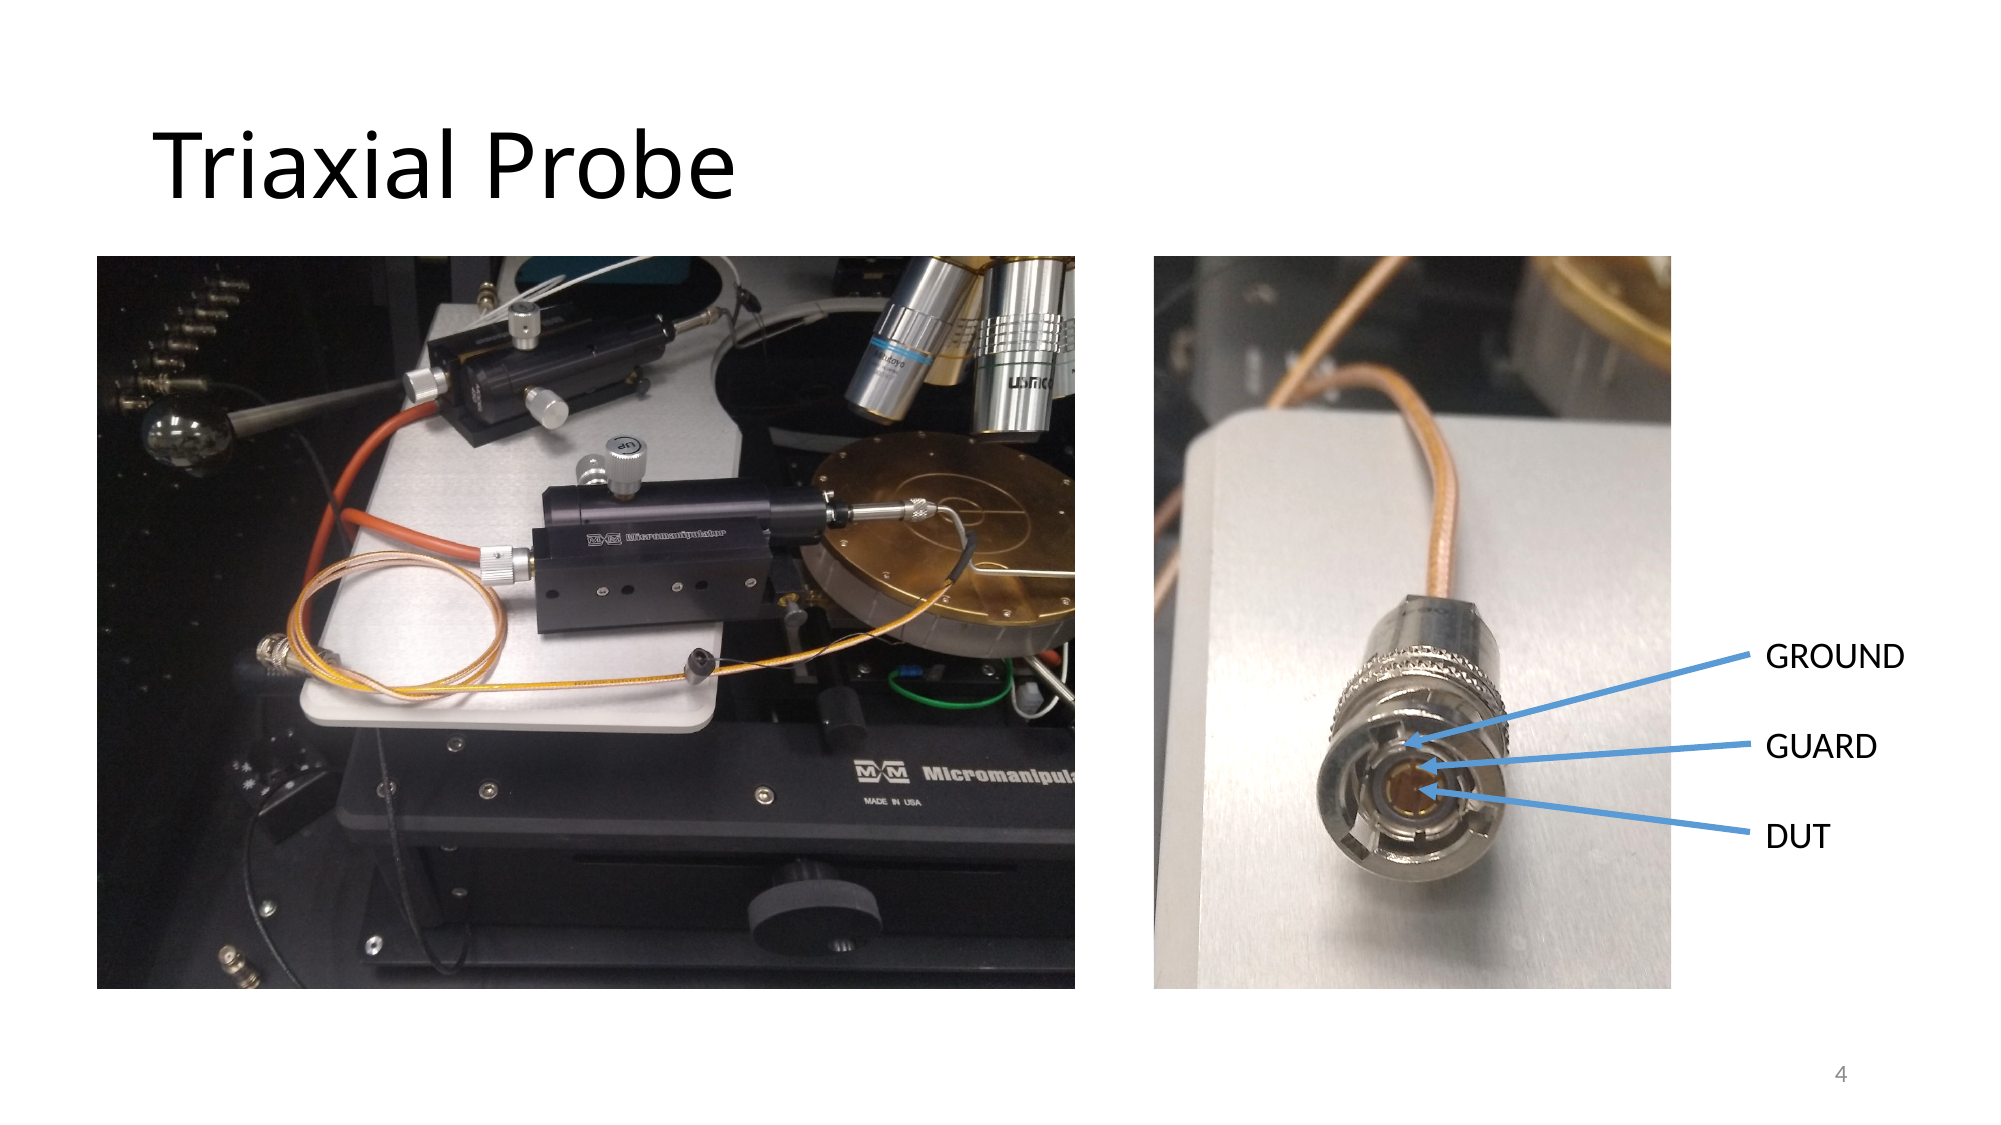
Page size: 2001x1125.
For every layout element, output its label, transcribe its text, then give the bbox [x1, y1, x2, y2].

text_box GROUND GUARD DUT [1750, 623, 1921, 864]
picture [1153, 256, 1672, 989]
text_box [1417, 744, 1750, 768]
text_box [1402, 653, 1750, 745]
title Triaxial Probe [137, 59, 1863, 278]
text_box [1417, 788, 1750, 832]
picture [97, 256, 1075, 989]
slide_number 4 [1412, 1042, 1863, 1103]
